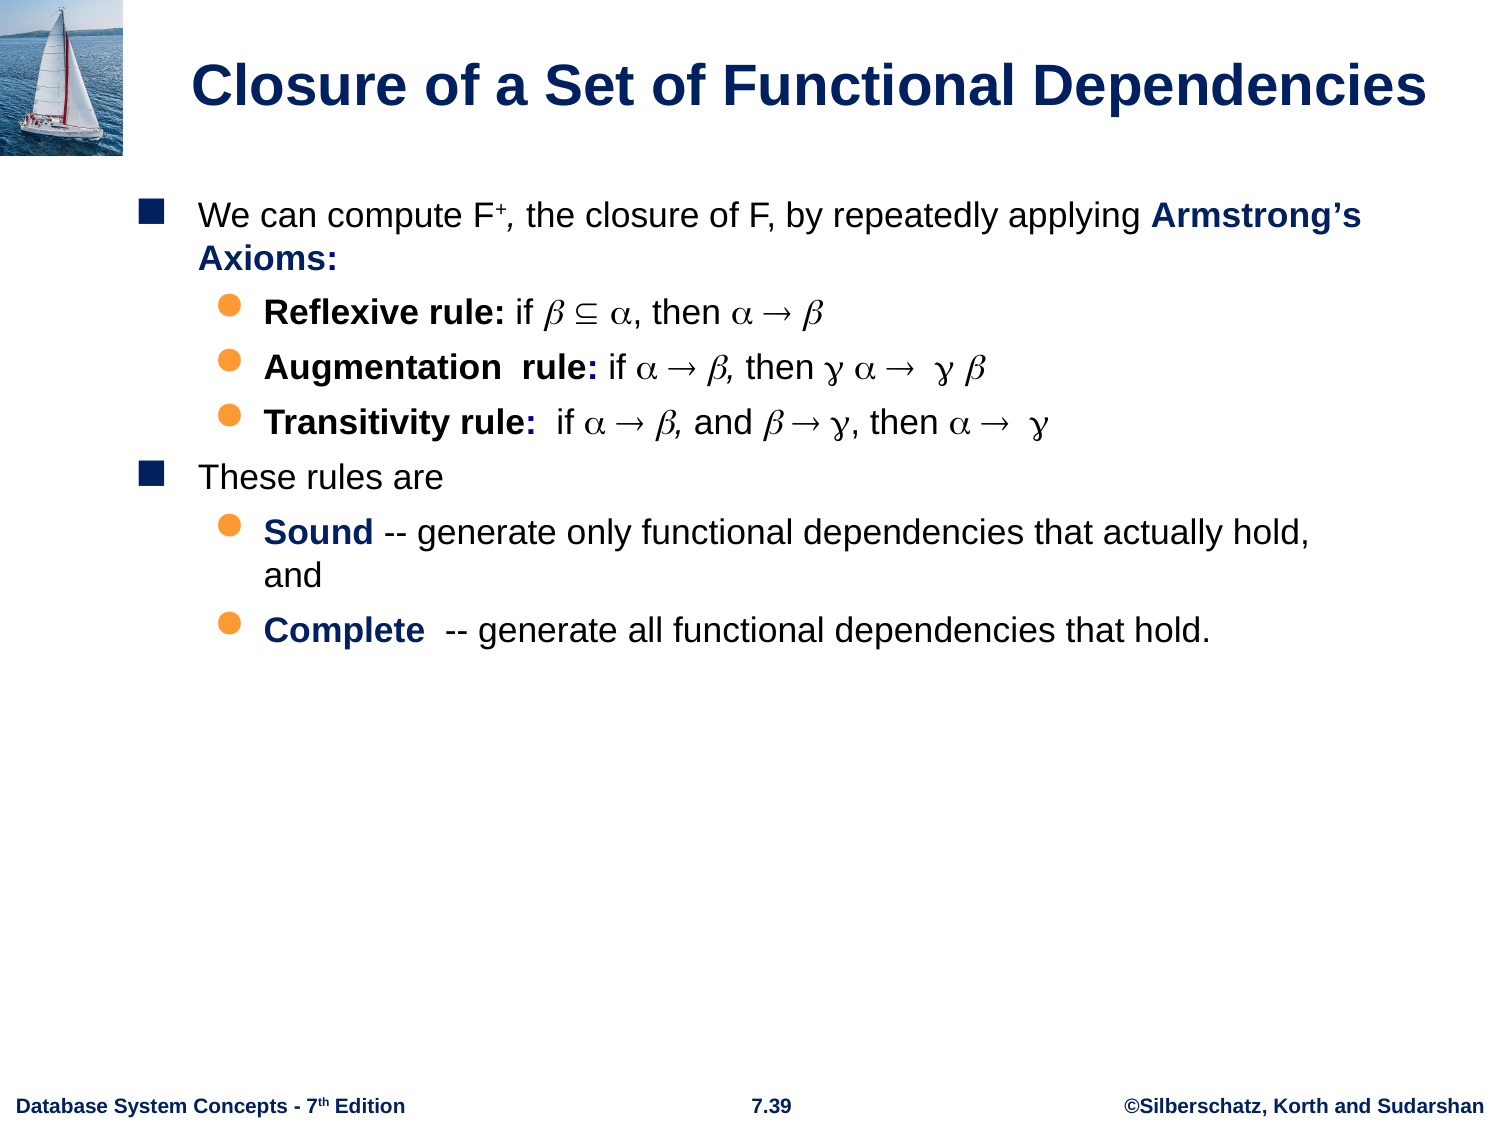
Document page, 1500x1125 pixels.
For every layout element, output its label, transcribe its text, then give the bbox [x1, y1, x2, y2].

title Closure of a Set of Functional Dependencies [160, 49, 1461, 126]
list We can compute F+, the closure of F, by repeatedly applying Armstrong’s Axioms: Reflexive rule: if   , then    Augmentation rule: if   , then      Transitivity rule: if   , and   , then    These rules are Sound -- generate only functional dependencies that actually hold, and Complete -- generate all functional dependencies that hold. [126, 184, 1397, 694]
picture [0, 0, 123, 156]
